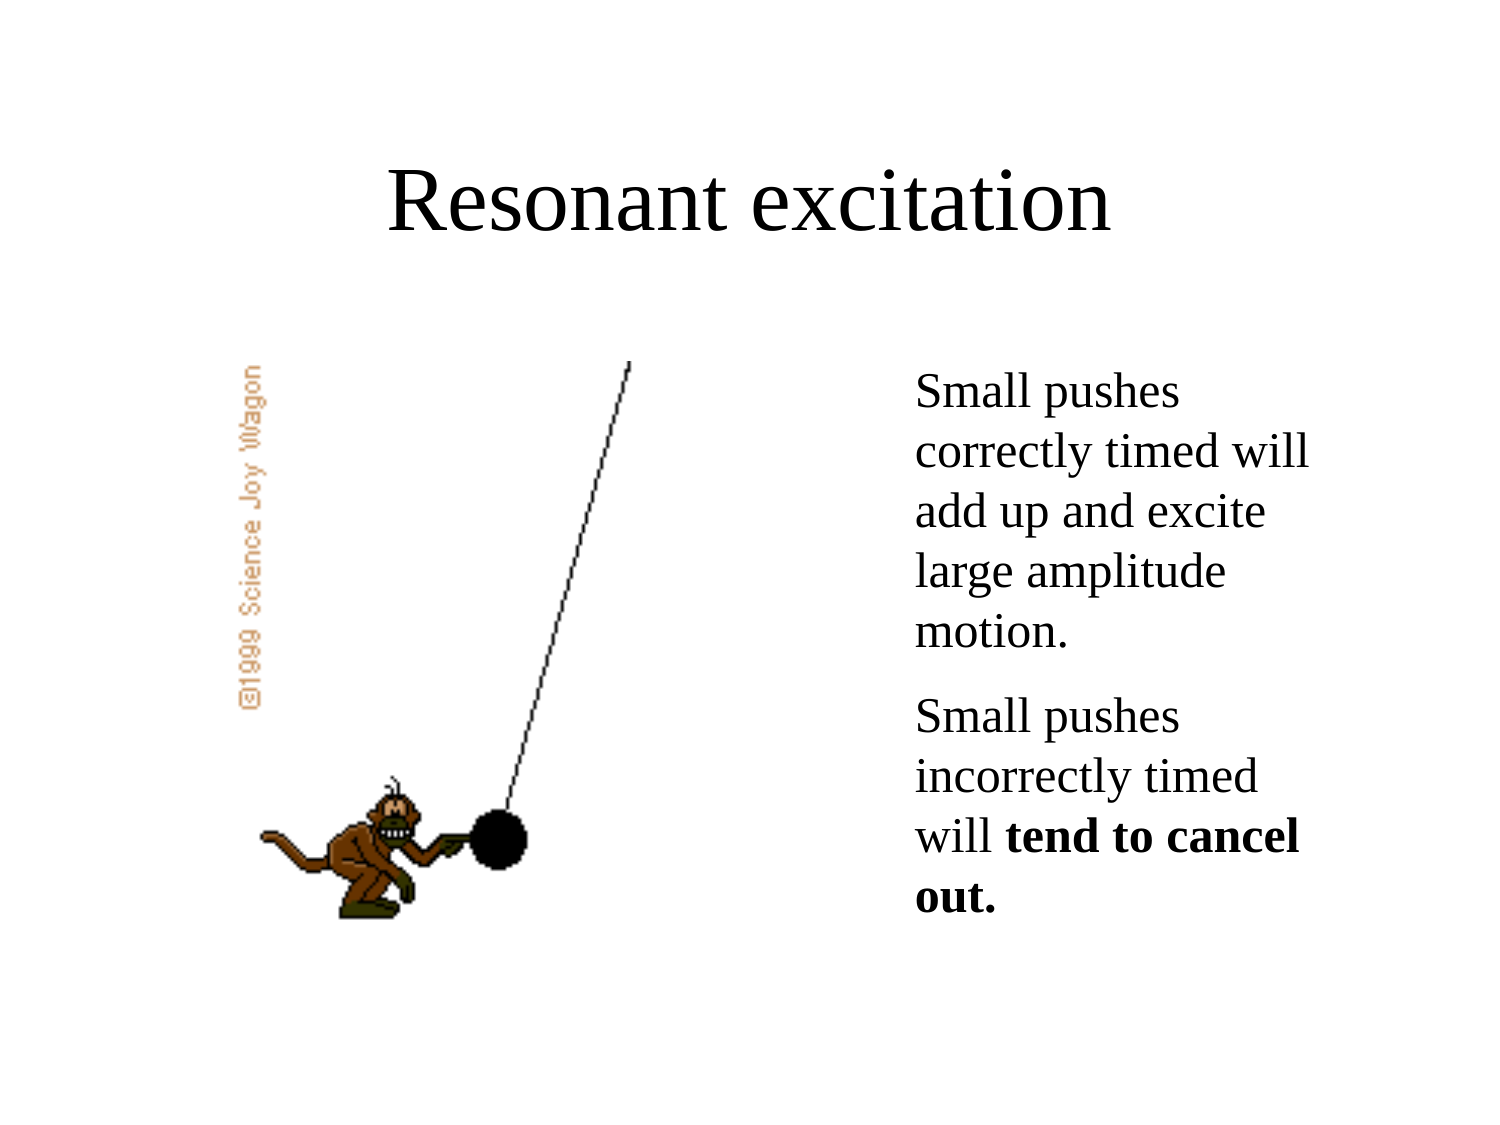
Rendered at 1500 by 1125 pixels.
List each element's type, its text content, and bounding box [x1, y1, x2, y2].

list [237, 361, 844, 938]
title Resonant excitation [112, 99, 1388, 288]
text_box Small pushes correctly timed will add up and excite large amplitude motion. Small pushes incorrectly timed will tend to cancel out. [899, 350, 1338, 930]
